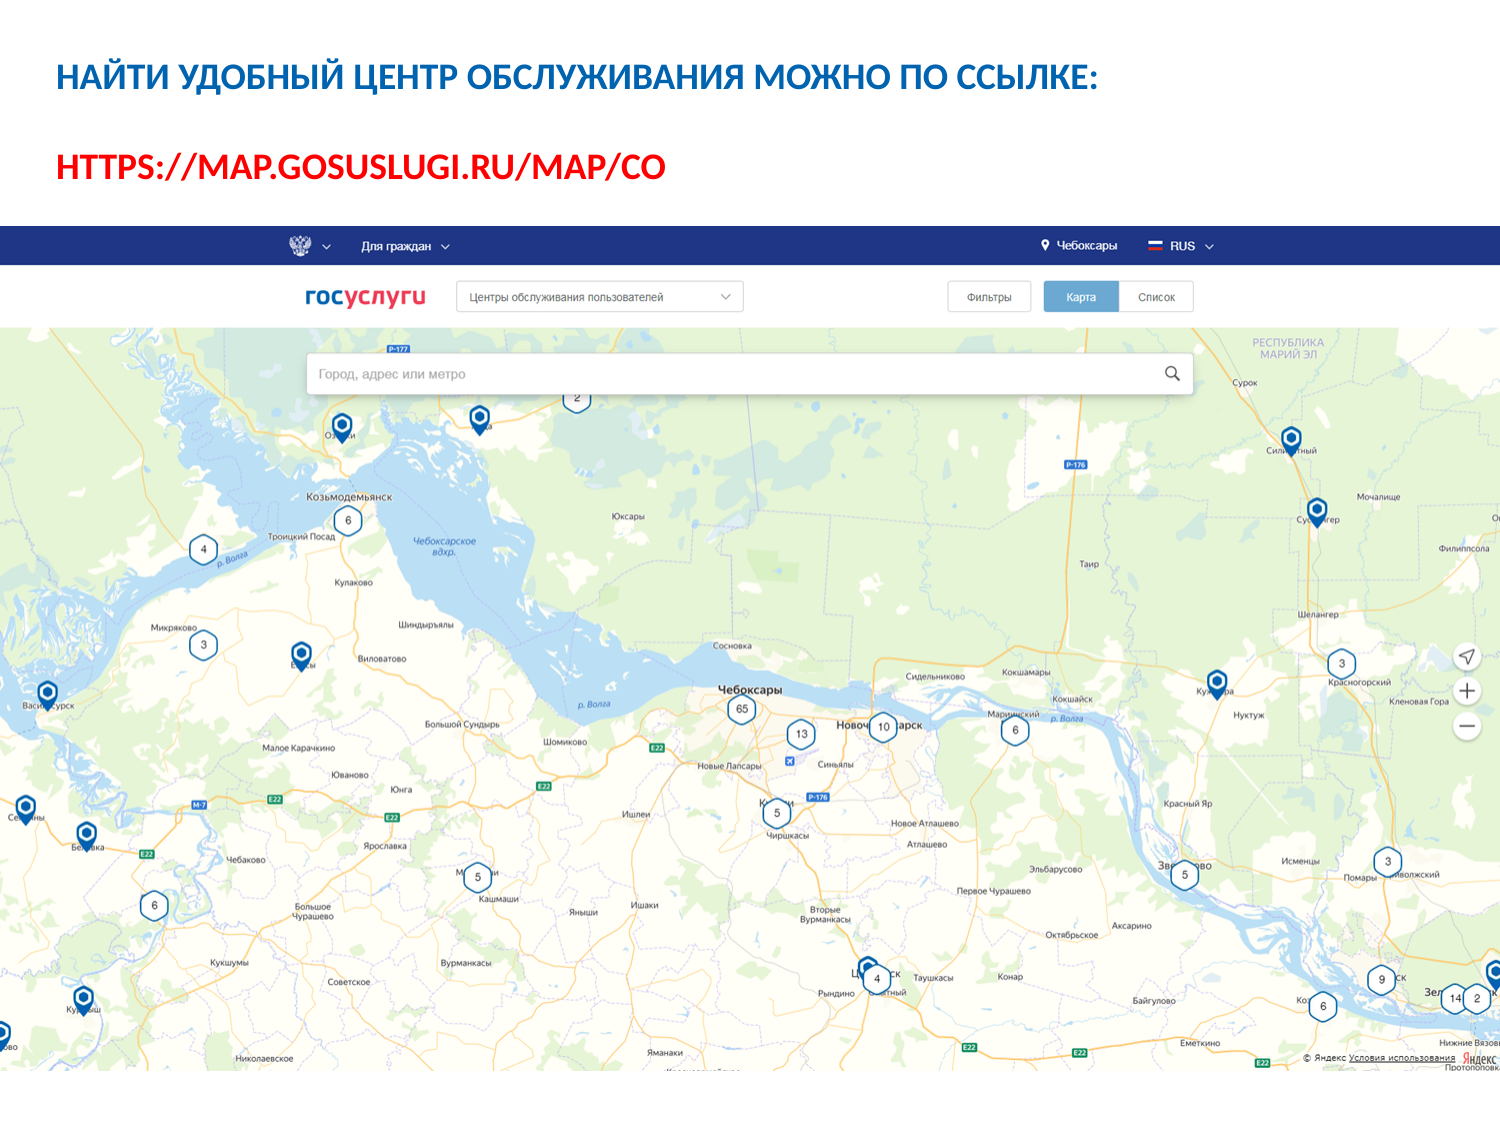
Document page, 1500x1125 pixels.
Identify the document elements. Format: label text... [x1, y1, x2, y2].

text_box НАЙТИ УДОБНЫЙ ЦЕНТР ОБСЛУЖИВАНИЯ МОЖНО ПО ССЫЛКЕ: HTTPS://MAP.GOSUSLUGI.RU/MAP/CO [41, 44, 1459, 195]
picture [0, 226, 1500, 1071]
